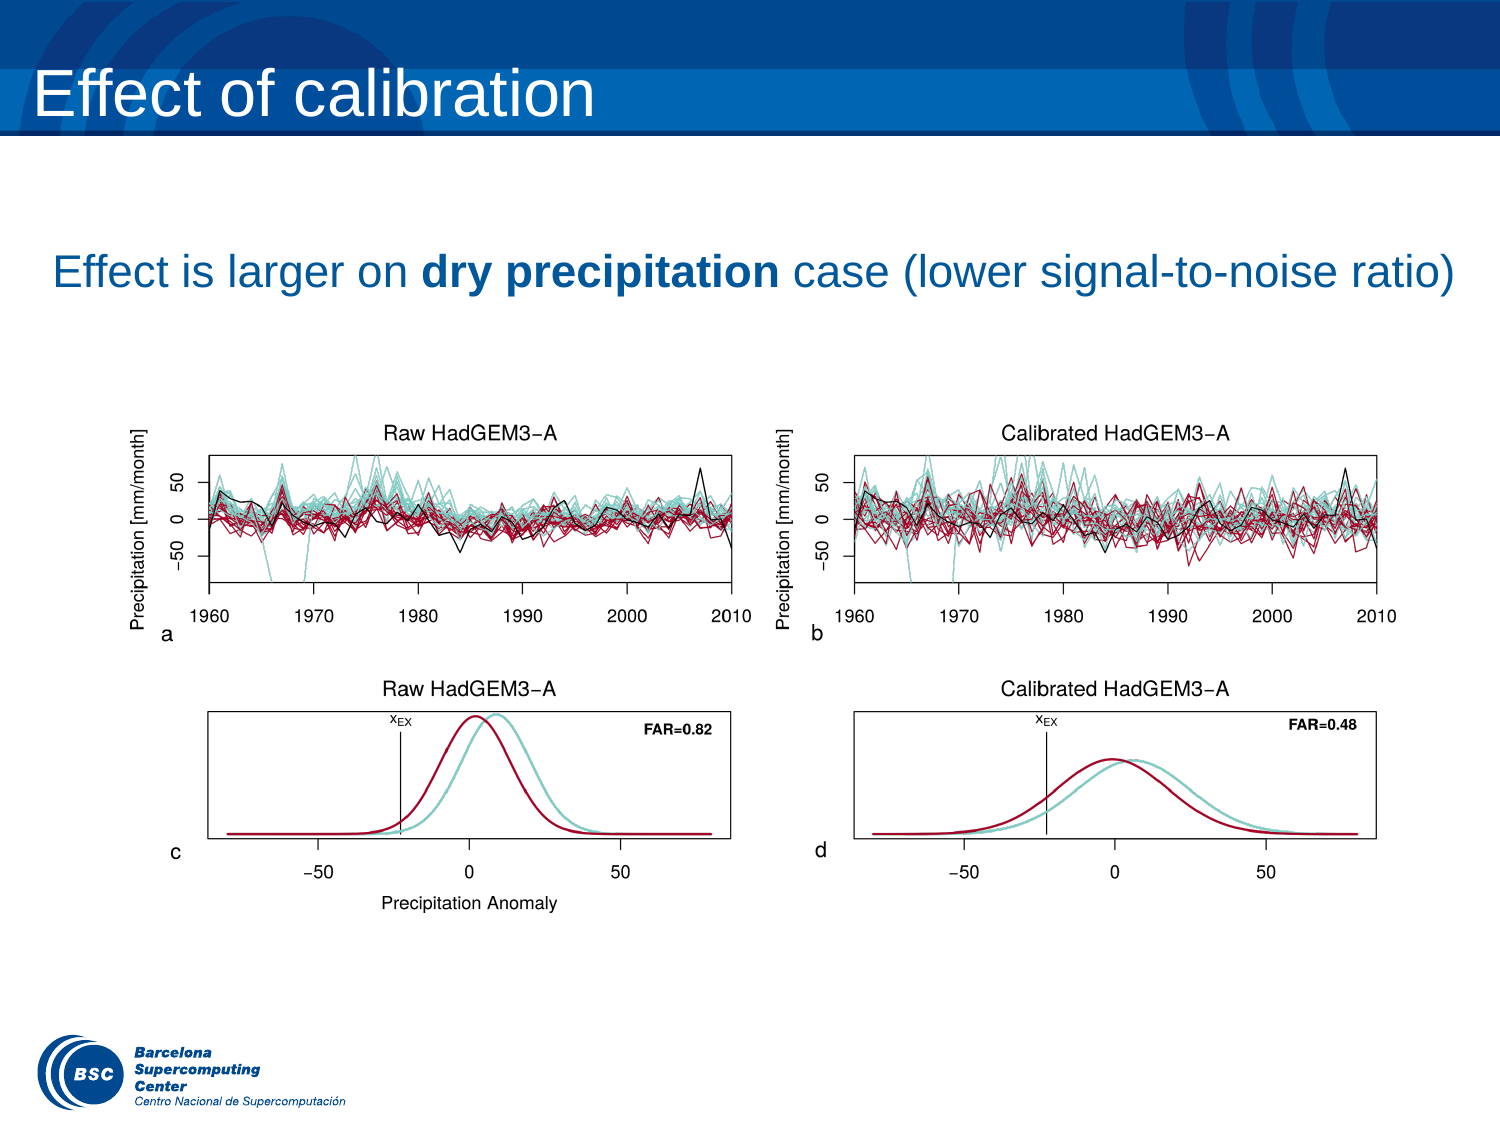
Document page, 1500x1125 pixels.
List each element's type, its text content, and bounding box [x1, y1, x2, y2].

text_box Effect of calibration [17, 7, 1483, 138]
picture [0, 0, 1500, 136]
picture [130, 424, 1396, 913]
text_box Effect is larger on dry precipitation case (lower signal-to-noise ratio) [37, 174, 1500, 305]
